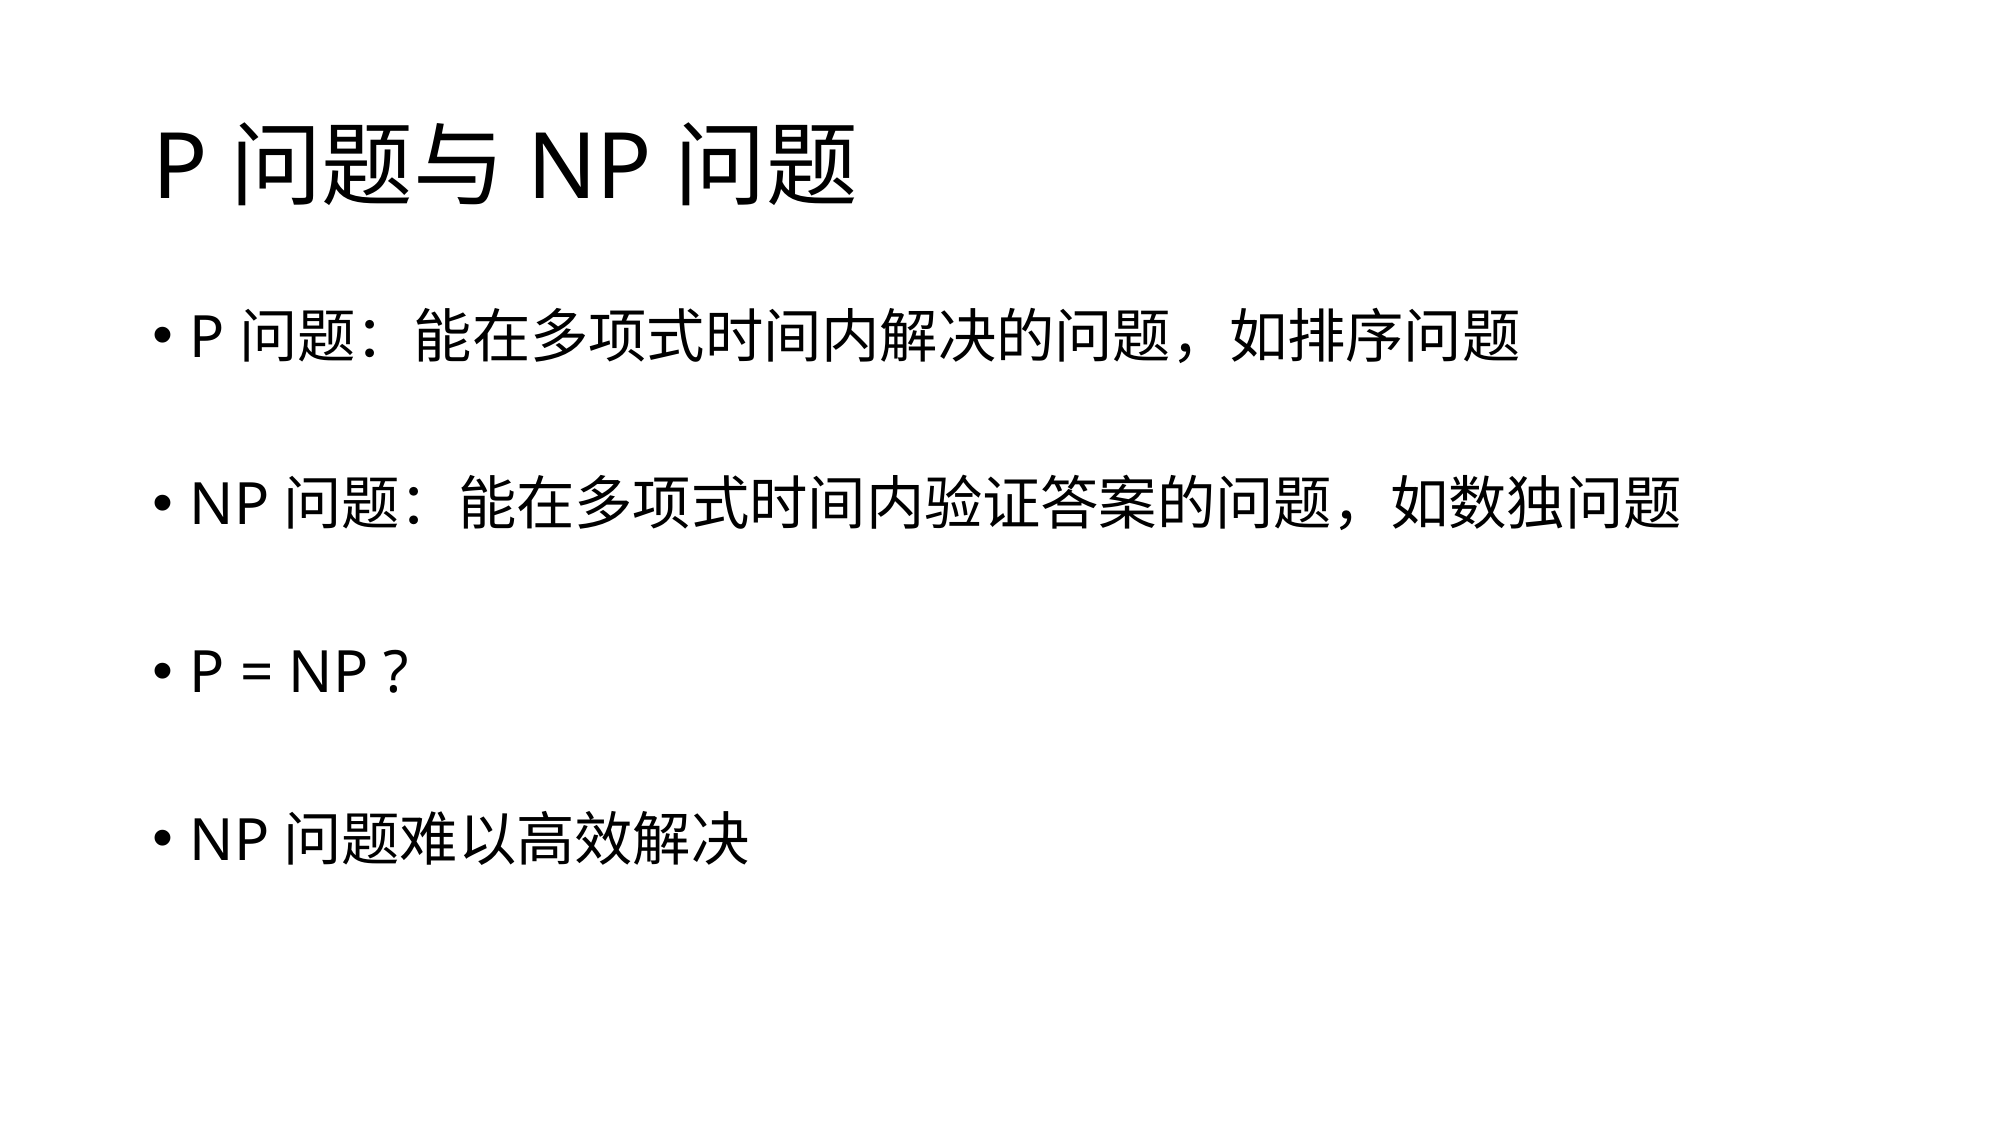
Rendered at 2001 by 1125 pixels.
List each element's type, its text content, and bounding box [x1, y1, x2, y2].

list P问题：能在多项式时间内解决的问题，如排序问题 NP问题：能在多项式时间内验证答案的问题，如数独问题 P = NP ? NP问题难以高效解决 [137, 299, 1863, 1014]
title P问题与NP问题 [137, 59, 1863, 278]
